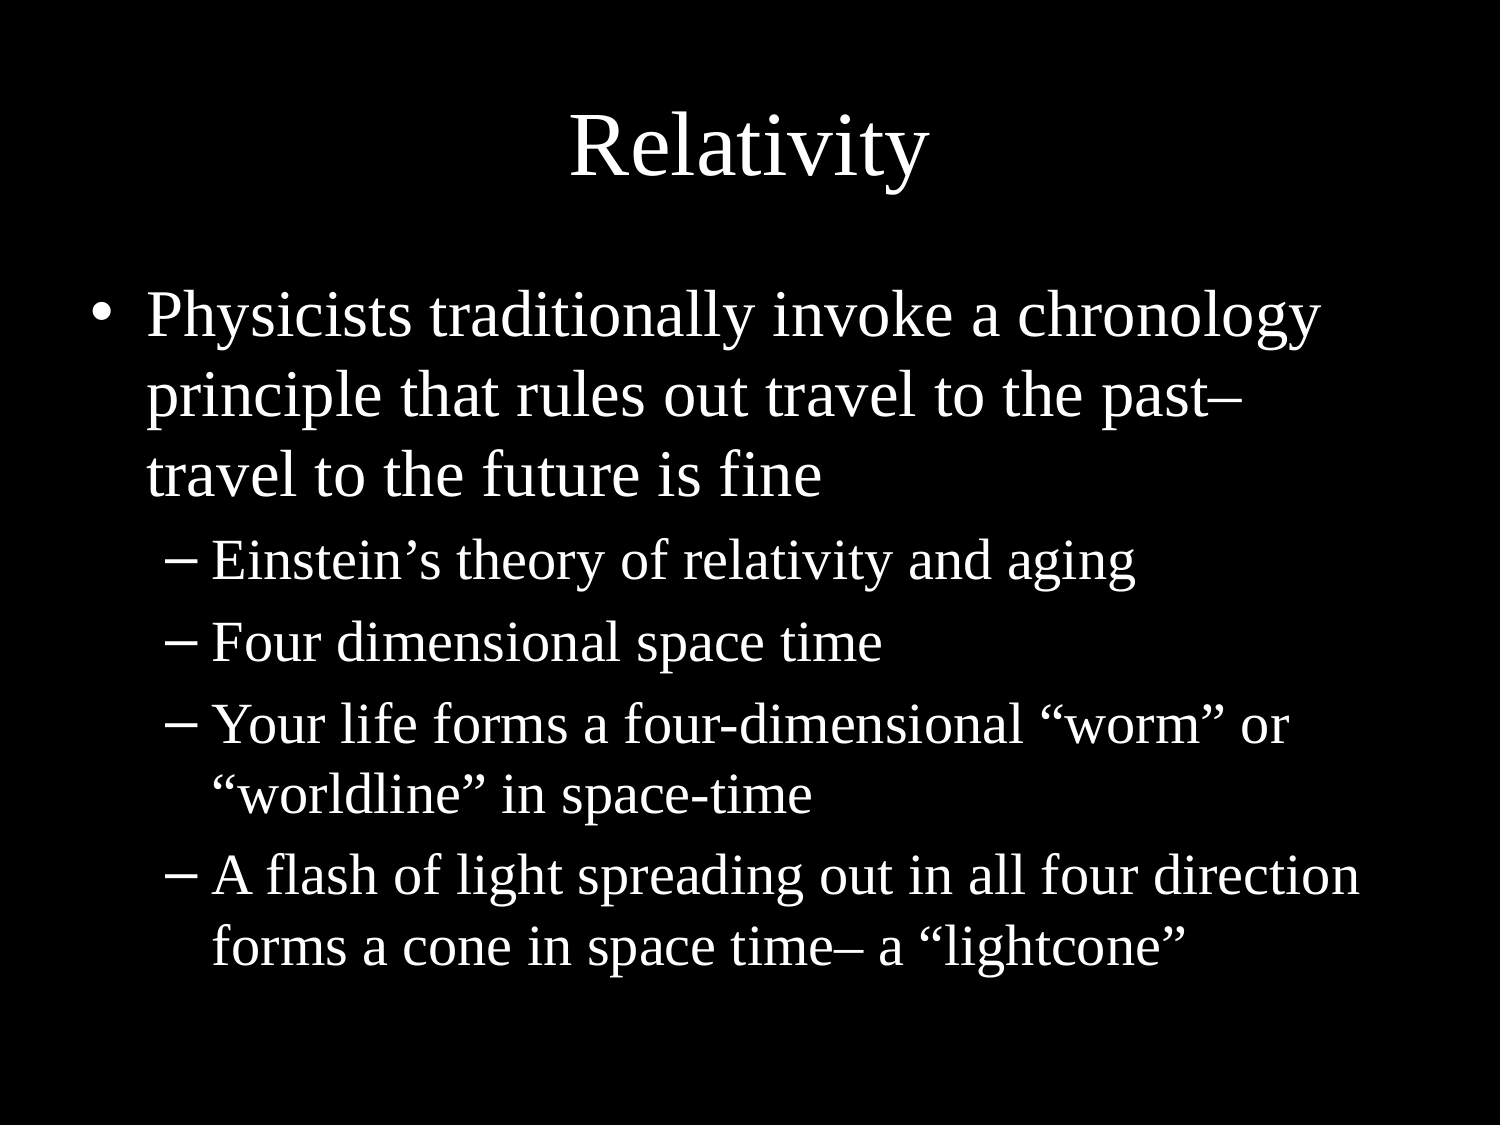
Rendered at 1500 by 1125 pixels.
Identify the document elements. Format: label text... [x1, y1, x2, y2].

list Physicists traditionally invoke a chronology principle that rules out travel to the past– travel to the future is fine Einstein’s theory of relativity and aging Four dimensional space time Your life forms a four-dimensional “worm” or “worldline” in space-time A flash of light spreading out in all four direction forms a cone in space time– a “lightcone” [75, 262, 1425, 1005]
title Relativity [75, 45, 1425, 233]
